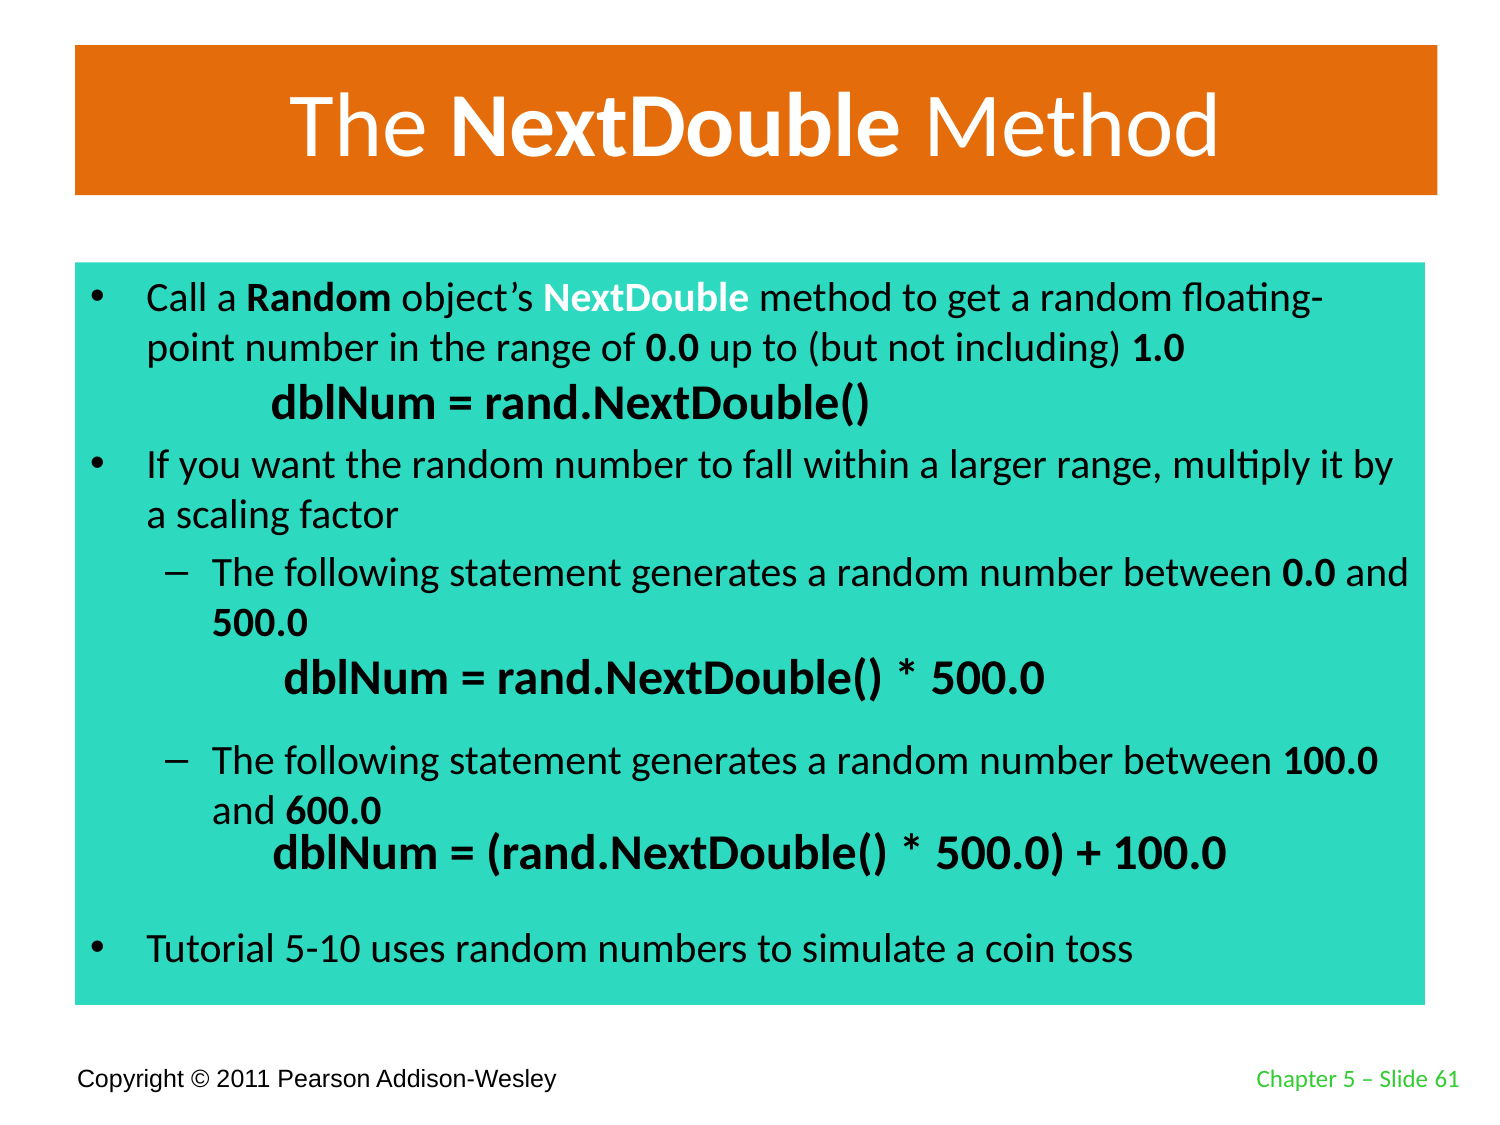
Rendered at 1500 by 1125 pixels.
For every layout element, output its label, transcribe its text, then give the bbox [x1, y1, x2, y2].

slide_number Chapter 5 – Slide 61 [1162, 1024, 1476, 1101]
title The NextDouble Method [75, 45, 1438, 196]
list Call a Random object’s NextDouble method to get a random floating-point number in the range of 0.0 up to (but not including) 1.0 If you want the random number to fall within a larger range, multiply it by a scaling factor The following statement generates a random number between 0.0 and 500.0 The following statement generates a random number between 100.0 and 600.0 Tutorial 5-10 uses random numbers to simulate a coin toss [75, 262, 1425, 1005]
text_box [252, 362, 1248, 889]
